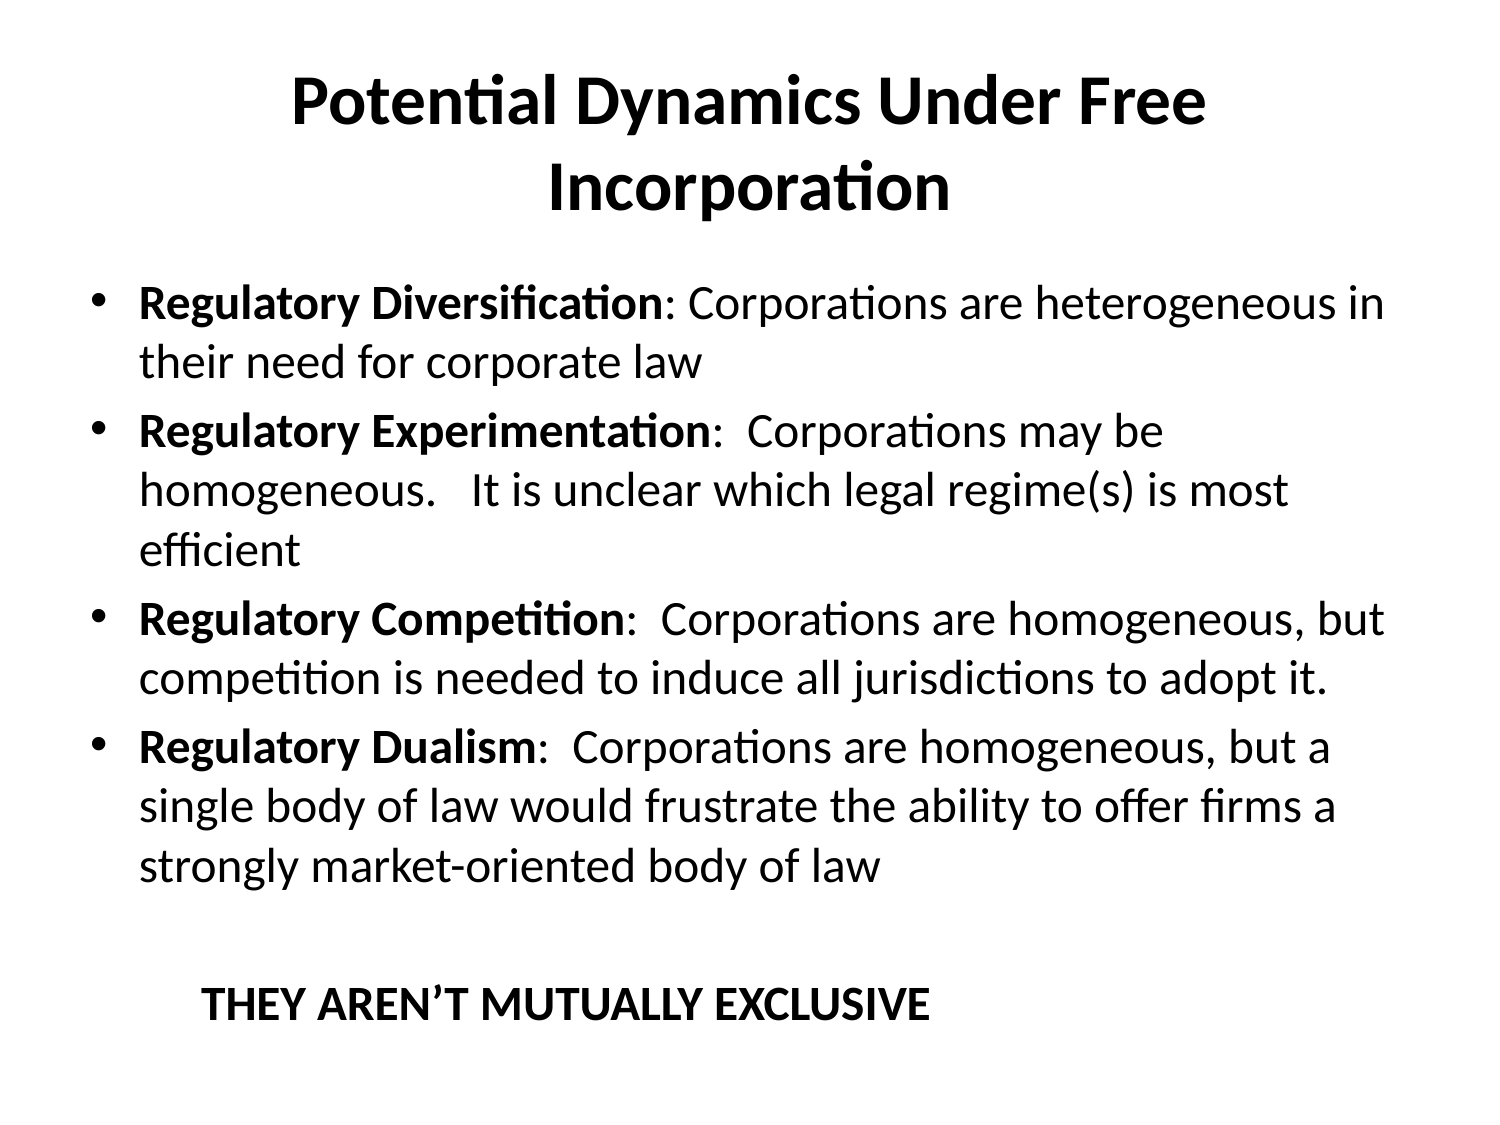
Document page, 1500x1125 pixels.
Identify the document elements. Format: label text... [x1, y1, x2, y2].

title Potential Dynamics Under Free Incorporation [74, 44, 1426, 233]
list Regulatory Diversification: Corporations are heterogeneous in their need for corporate law Regulatory Experimentation: Corporations may be homogeneous. It is unclear which legal regime(s) is most efficient Regulatory Competition: Corporations are homogeneous, but competition is needed to induce all jurisdictions to adopt it. Regulatory Dualism: Corporations are homogeneous, but a single body of law would frustrate the ability to offer firms a strongly market-oriented body of law THEY AREN’T MUTUALLY EXCLUSIVE [74, 262, 1426, 1051]
